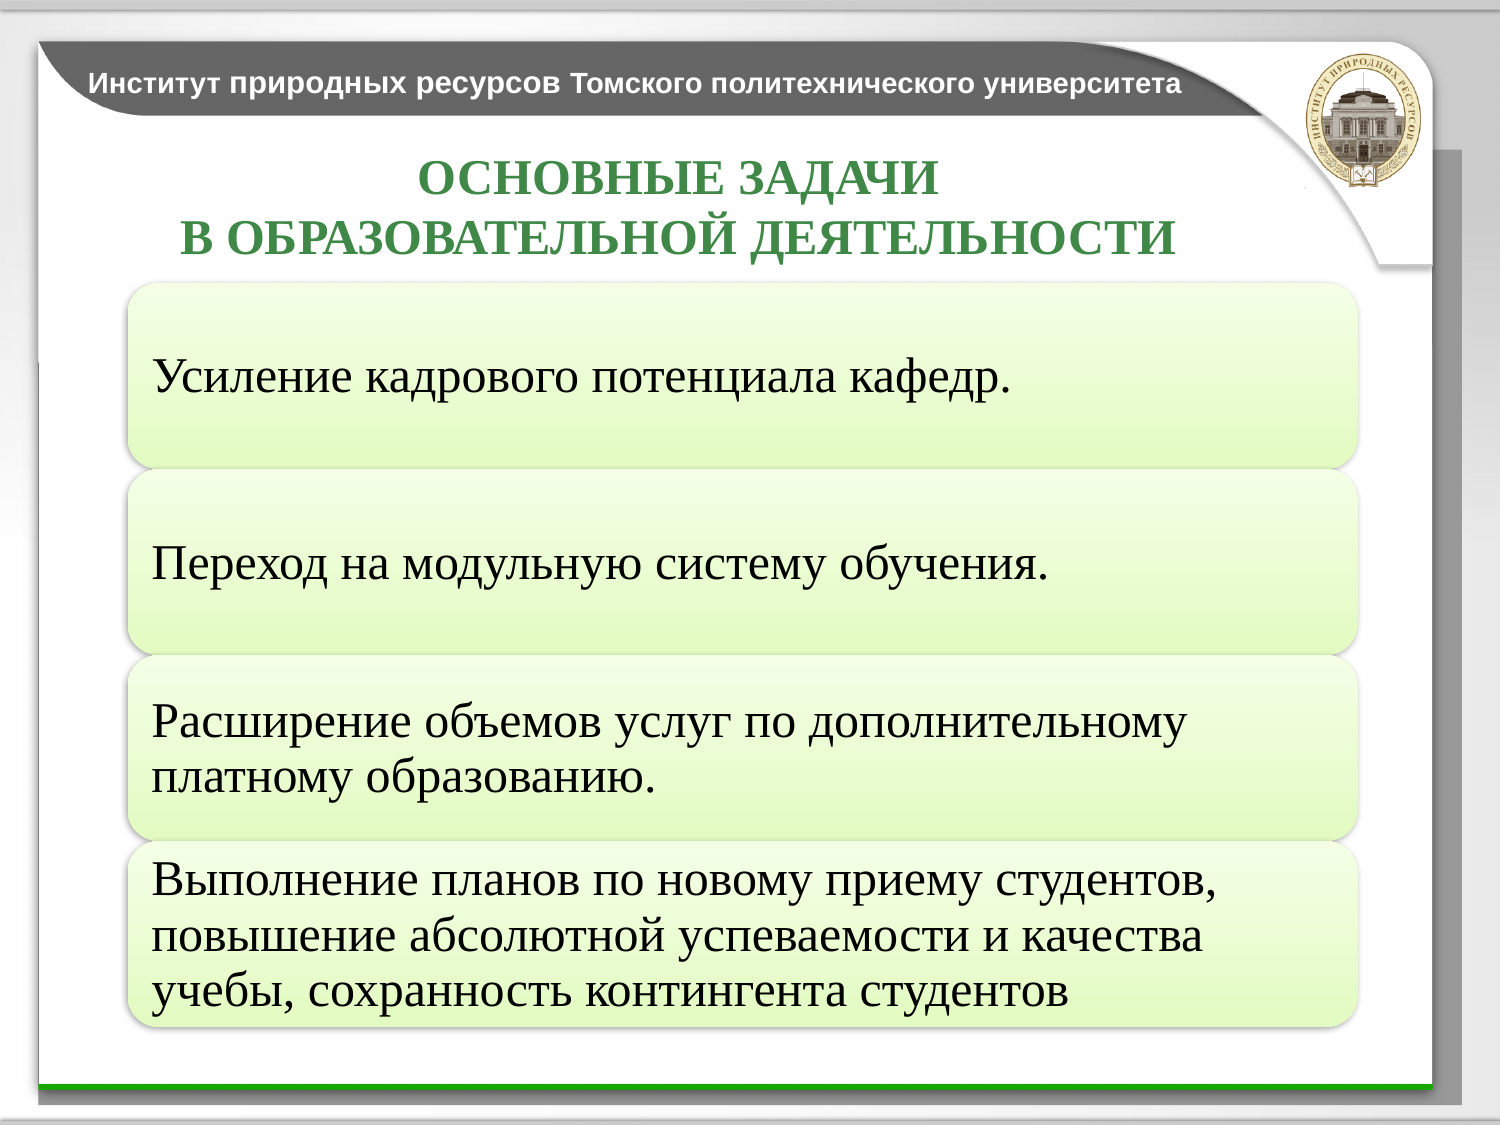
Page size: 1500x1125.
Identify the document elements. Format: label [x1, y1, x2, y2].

text_box [127, 282, 1358, 1028]
picture [1303, 51, 1424, 189]
list [0, 0, 1500, 1125]
